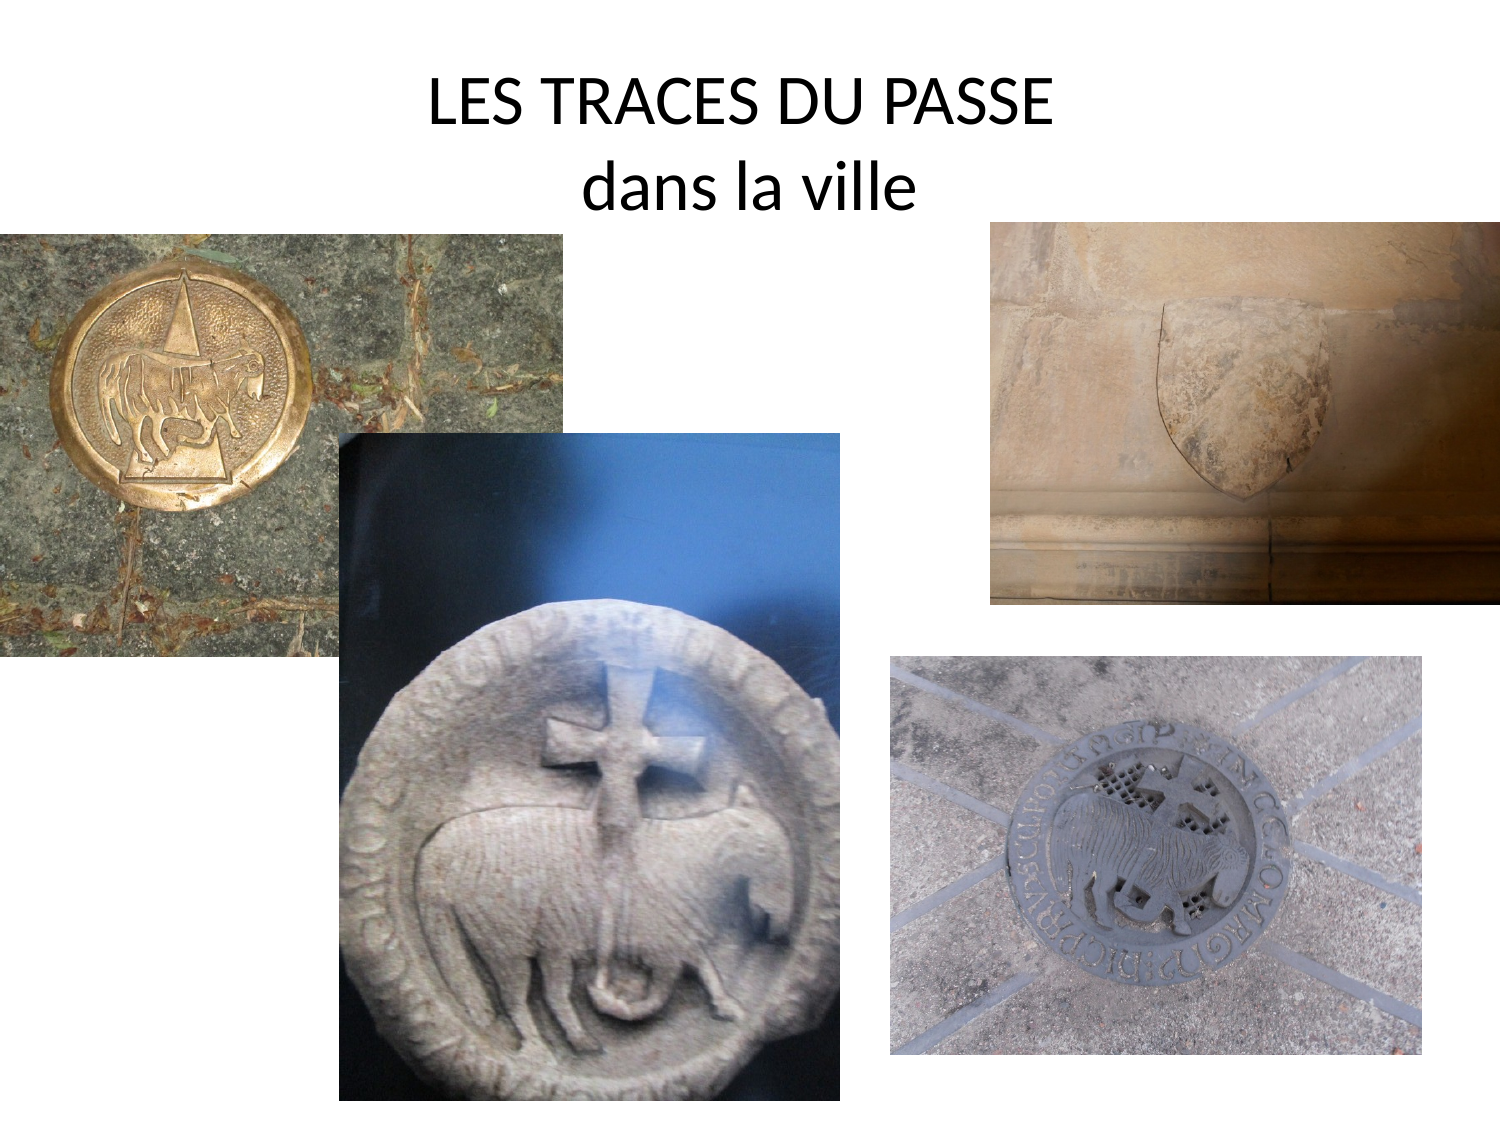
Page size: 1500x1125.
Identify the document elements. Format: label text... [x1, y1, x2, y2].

picture [0, 234, 841, 1101]
picture [990, 222, 1500, 605]
picture [890, 656, 1423, 1055]
title LES TRACES DU PASSE dans la ville [75, 45, 1425, 233]
